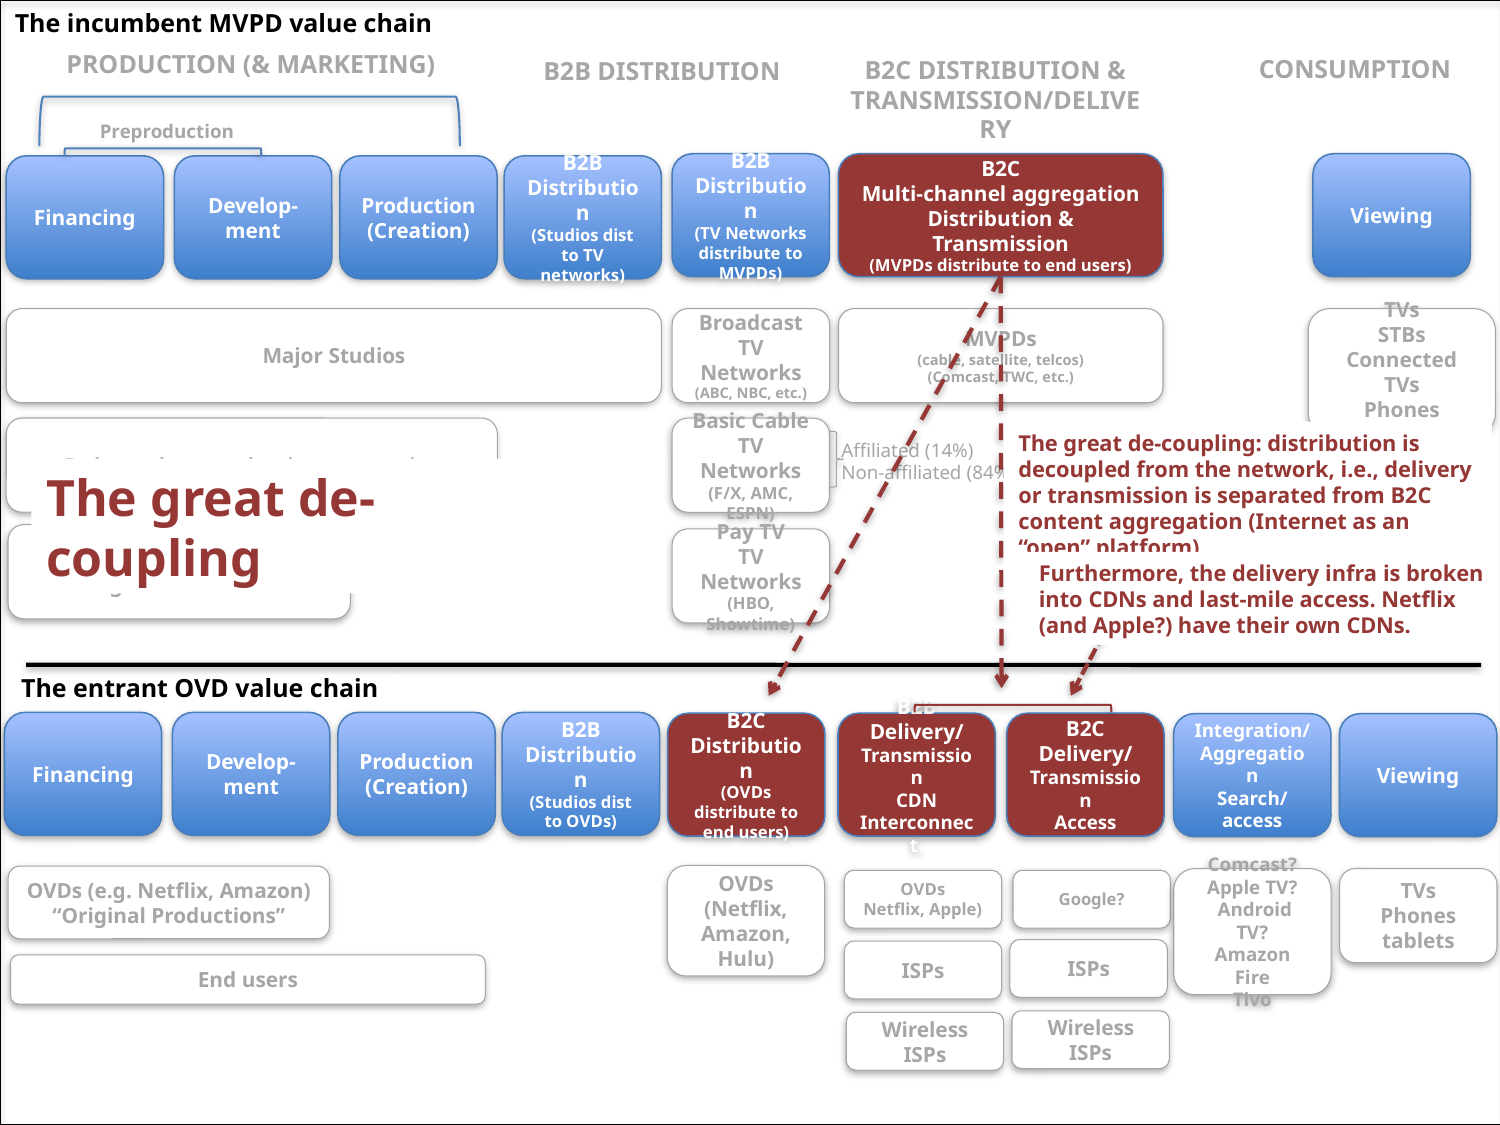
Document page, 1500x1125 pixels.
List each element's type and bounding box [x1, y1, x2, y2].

text_box [674, 369, 1095, 603]
text_box [1052, 636, 1130, 678]
text_box [0, 0, 1500, 1125]
